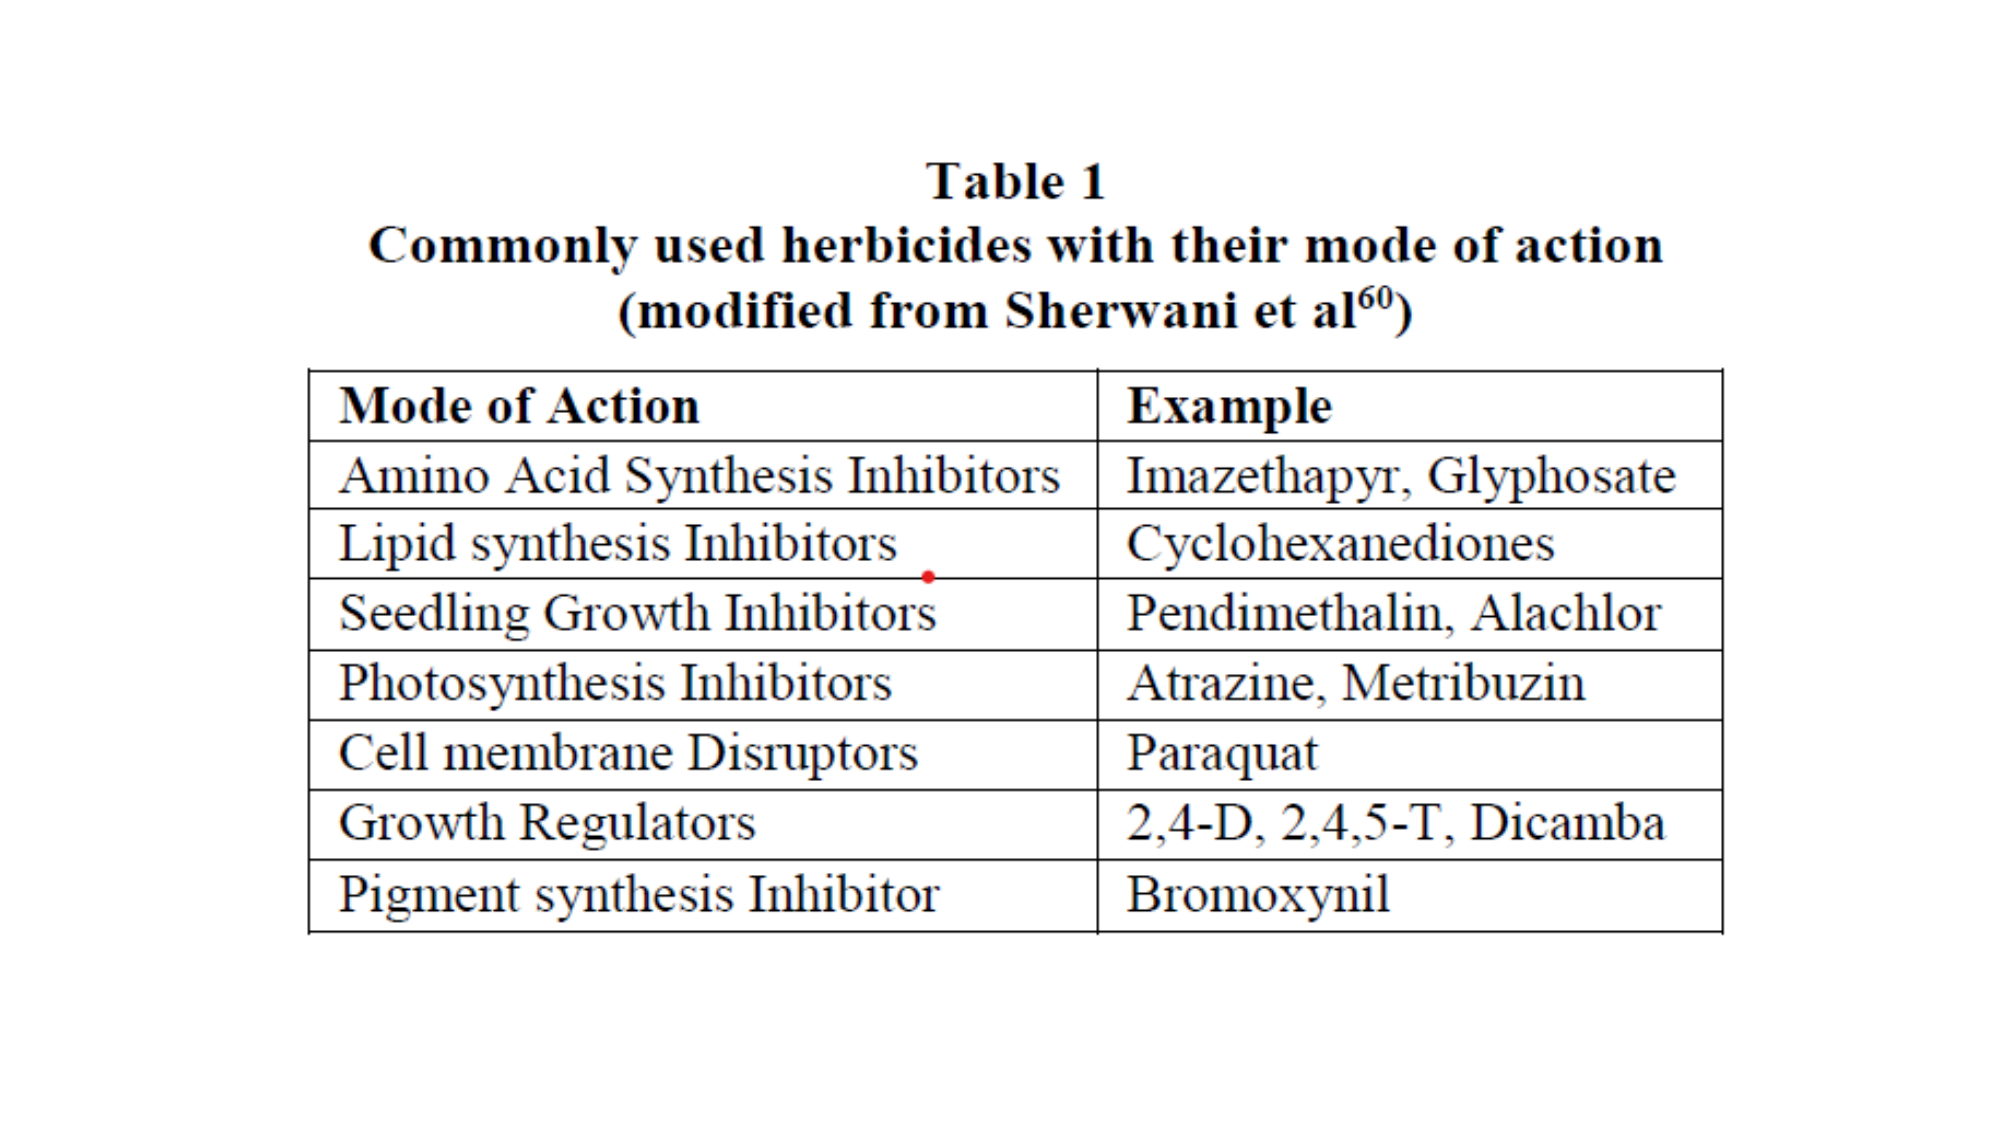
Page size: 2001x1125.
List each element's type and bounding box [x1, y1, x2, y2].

list [244, 138, 1755, 965]
